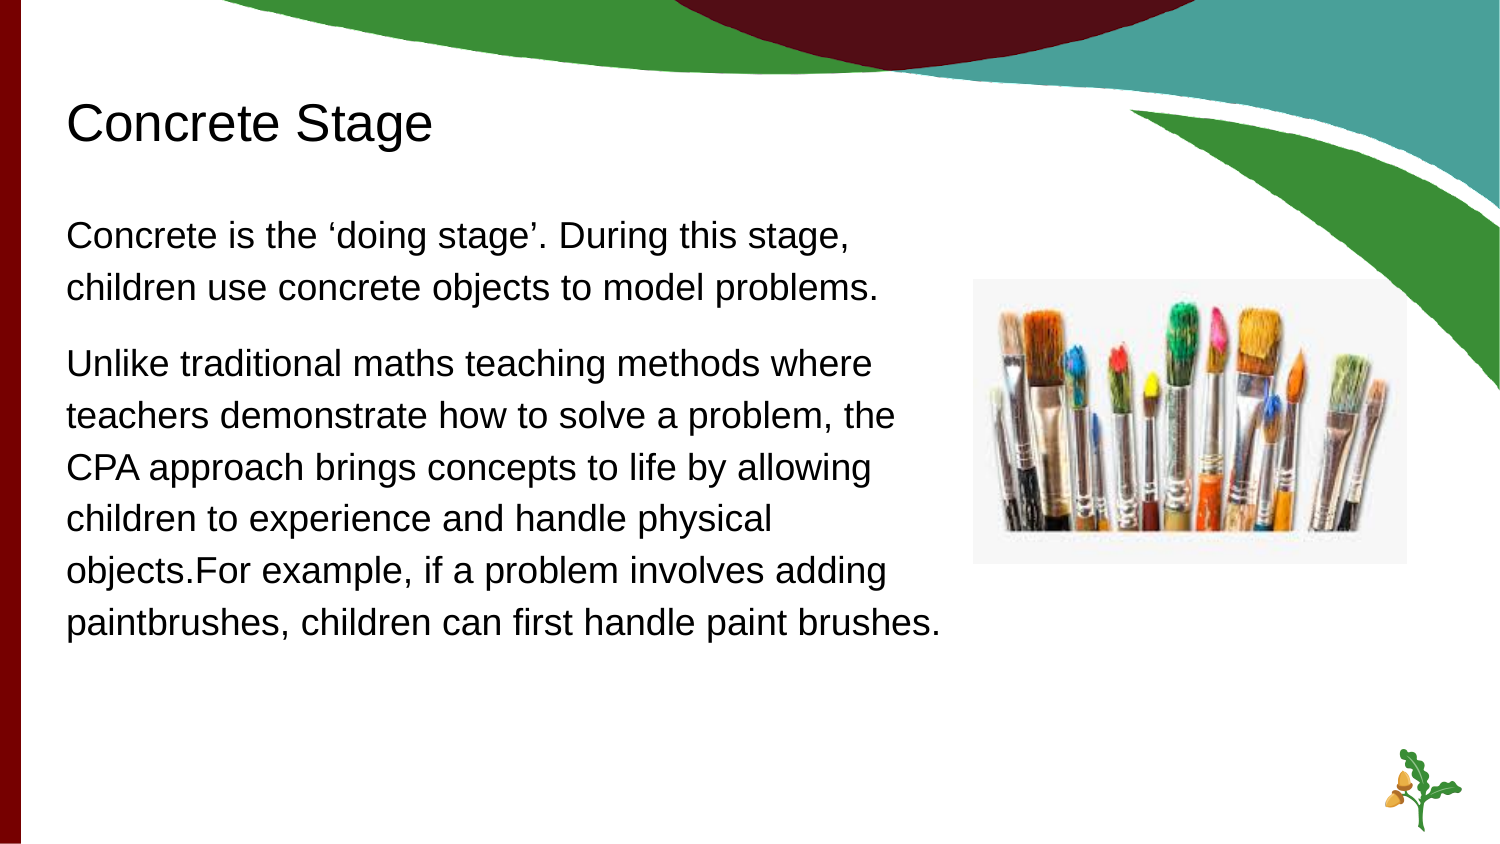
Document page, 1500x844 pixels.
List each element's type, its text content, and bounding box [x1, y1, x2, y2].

picture [1381, 749, 1469, 838]
title Concrete Stage [51, 72, 112, 167]
picture [117, 0, 1500, 655]
list Concrete is the ‘doing stage’. During this stage, children use concrete objects to model problems. Unlike traditional maths teaching methods where teachers demonstrate how to solve a problem, the CPA approach brings concepts to life by allowing children to experience and handle physical objects.For example, if a problem involves adding paintbrushes, children can first handle paint brushes. [51, 189, 960, 750]
text_box [0, 0, 23, 844]
